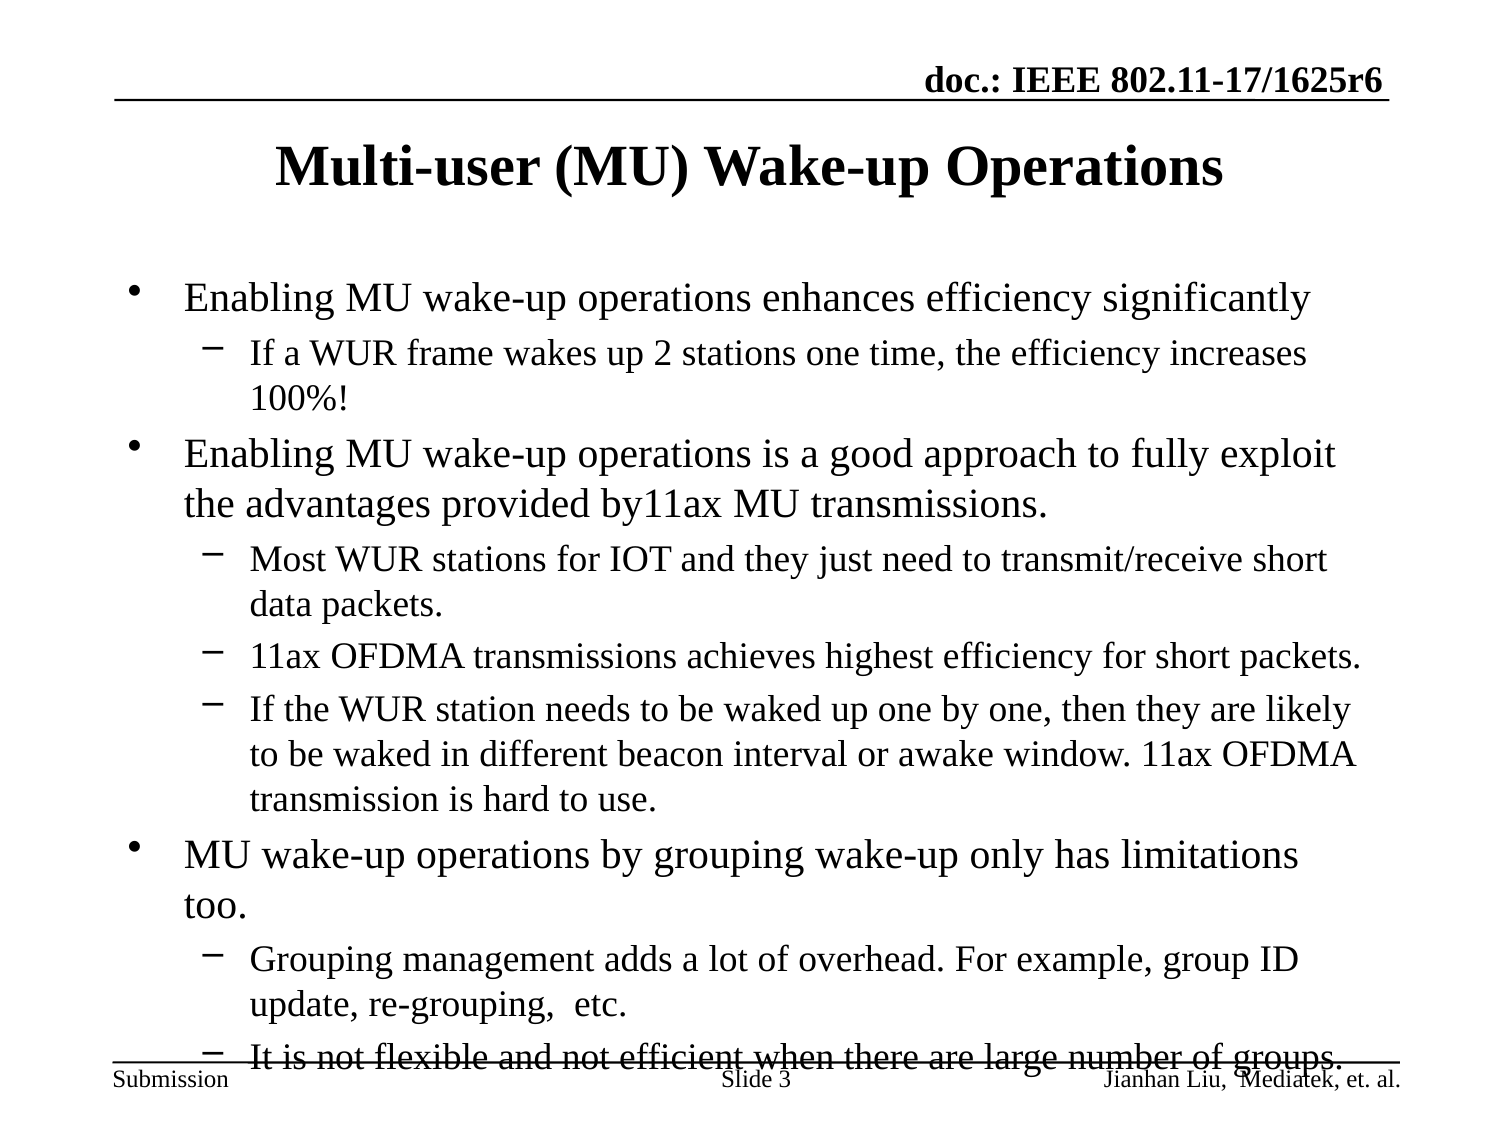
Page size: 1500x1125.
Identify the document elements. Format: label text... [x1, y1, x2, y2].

footer Jianhan Liu, Mediatek, et. al. [1092, 1061, 1402, 1093]
title Multi-user (MU) Wake-up Operations [112, 112, 1388, 213]
slide_number Slide 3 [720, 1061, 792, 1125]
list Enabling MU wake-up operations enhances efficiency significantly If a WUR frame wakes up 2 stations one time, the efficiency increases 100%! Enabling MU wake-up operations is a good approach to fully exploit the advantages provided by11ax MU transmissions. Most WUR stations for IOT and they just need to transmit/receive short data packets. 11ax OFDMA transmissions achieves highest efficiency for short packets. If the WUR station needs to be waked up one by one, then they are likely to be waked in different beacon interval or awake window. 11ax OFDMA transmission is hard to use. MU wake-up operations by grouping wake-up only has limitations too. Grouping management adds a lot of overhead. For example, group ID update, re-grouping, etc. It is not flexible and not efficient when there are large number of groups. [112, 262, 1388, 1001]
